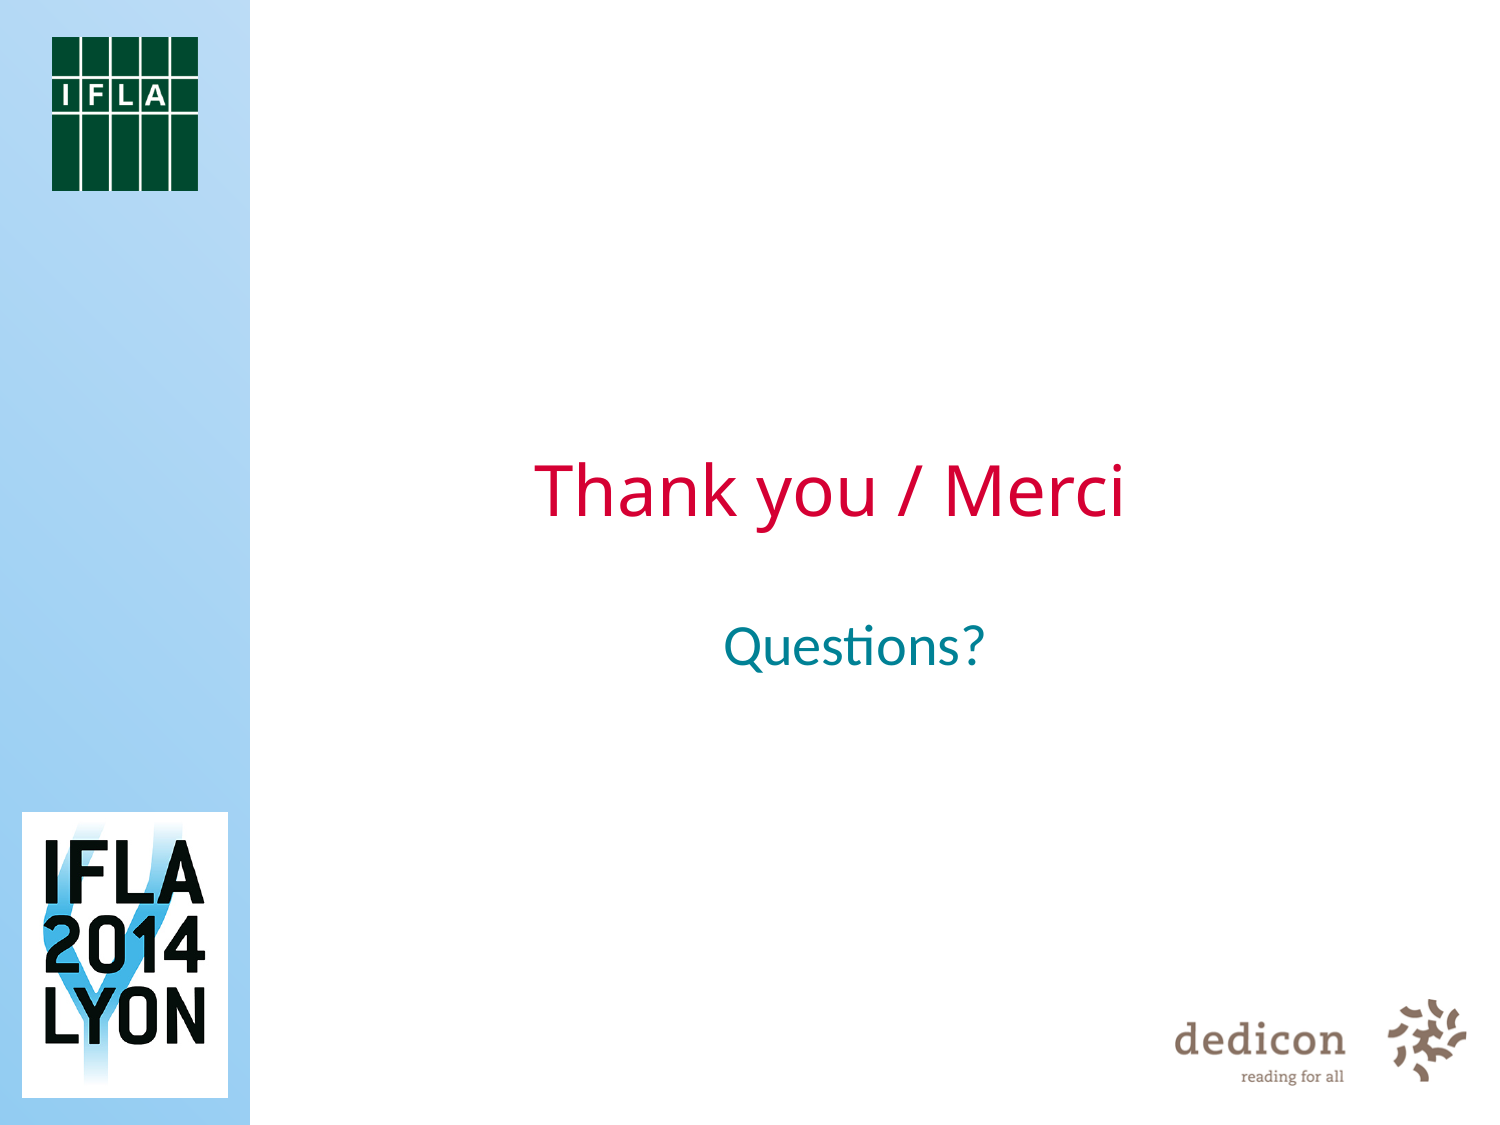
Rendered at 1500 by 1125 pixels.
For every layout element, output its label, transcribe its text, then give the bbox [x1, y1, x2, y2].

list Thank you / Merci [268, 437, 1373, 541]
picture [1174, 999, 1467, 1087]
subtitle Questions? [375, 600, 1336, 706]
picture [22, 812, 228, 1098]
picture [52, 37, 198, 191]
